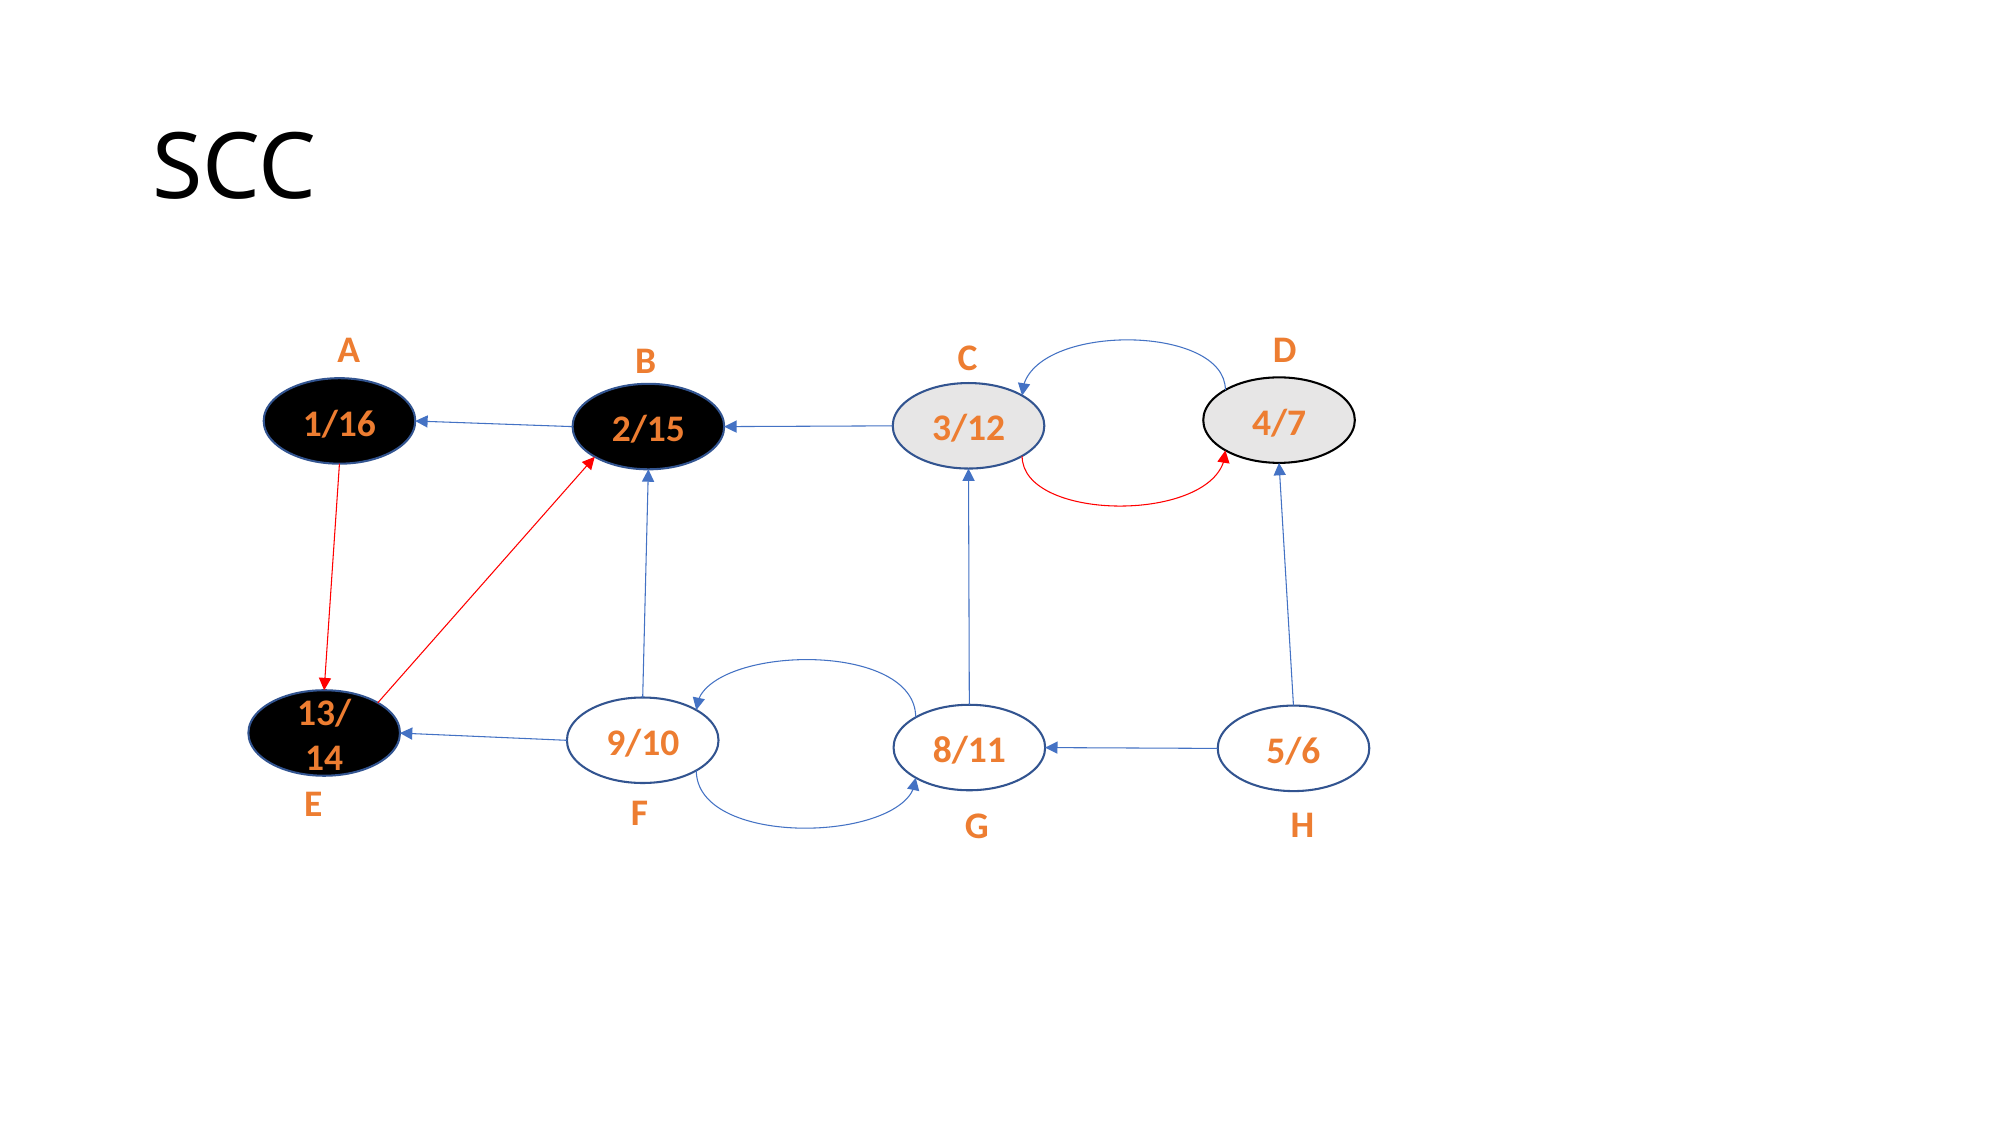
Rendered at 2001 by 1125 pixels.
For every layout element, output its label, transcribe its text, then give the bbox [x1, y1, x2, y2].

text_box 1/16 [262, 378, 417, 465]
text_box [1278, 462, 1294, 706]
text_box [1120, 495, 1127, 555]
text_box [324, 463, 340, 691]
text_box 2/15 [571, 385, 726, 471]
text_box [415, 420, 573, 427]
text_box A [322, 318, 377, 378]
text_box E [289, 772, 344, 832]
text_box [642, 469, 649, 698]
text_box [802, 603, 810, 824]
text_box H [1275, 792, 1330, 852]
text_box C [942, 325, 997, 386]
text_box 3/12 [891, 384, 1046, 470]
text_box 9/10 [565, 696, 720, 782]
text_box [1120, 291, 1127, 495]
text_box 5/6 [1216, 704, 1371, 792]
text_box 8/11 [892, 703, 1047, 792]
text_box B [620, 328, 675, 389]
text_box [802, 824, 810, 884]
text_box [399, 733, 567, 741]
text_box D [1258, 318, 1313, 378]
text_box 13/ 14 [247, 689, 401, 776]
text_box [377, 456, 595, 703]
text_box F [616, 780, 671, 841]
title SCC [137, 59, 1863, 278]
text_box 4/7 [1202, 378, 1356, 464]
text_box G [950, 793, 1004, 854]
